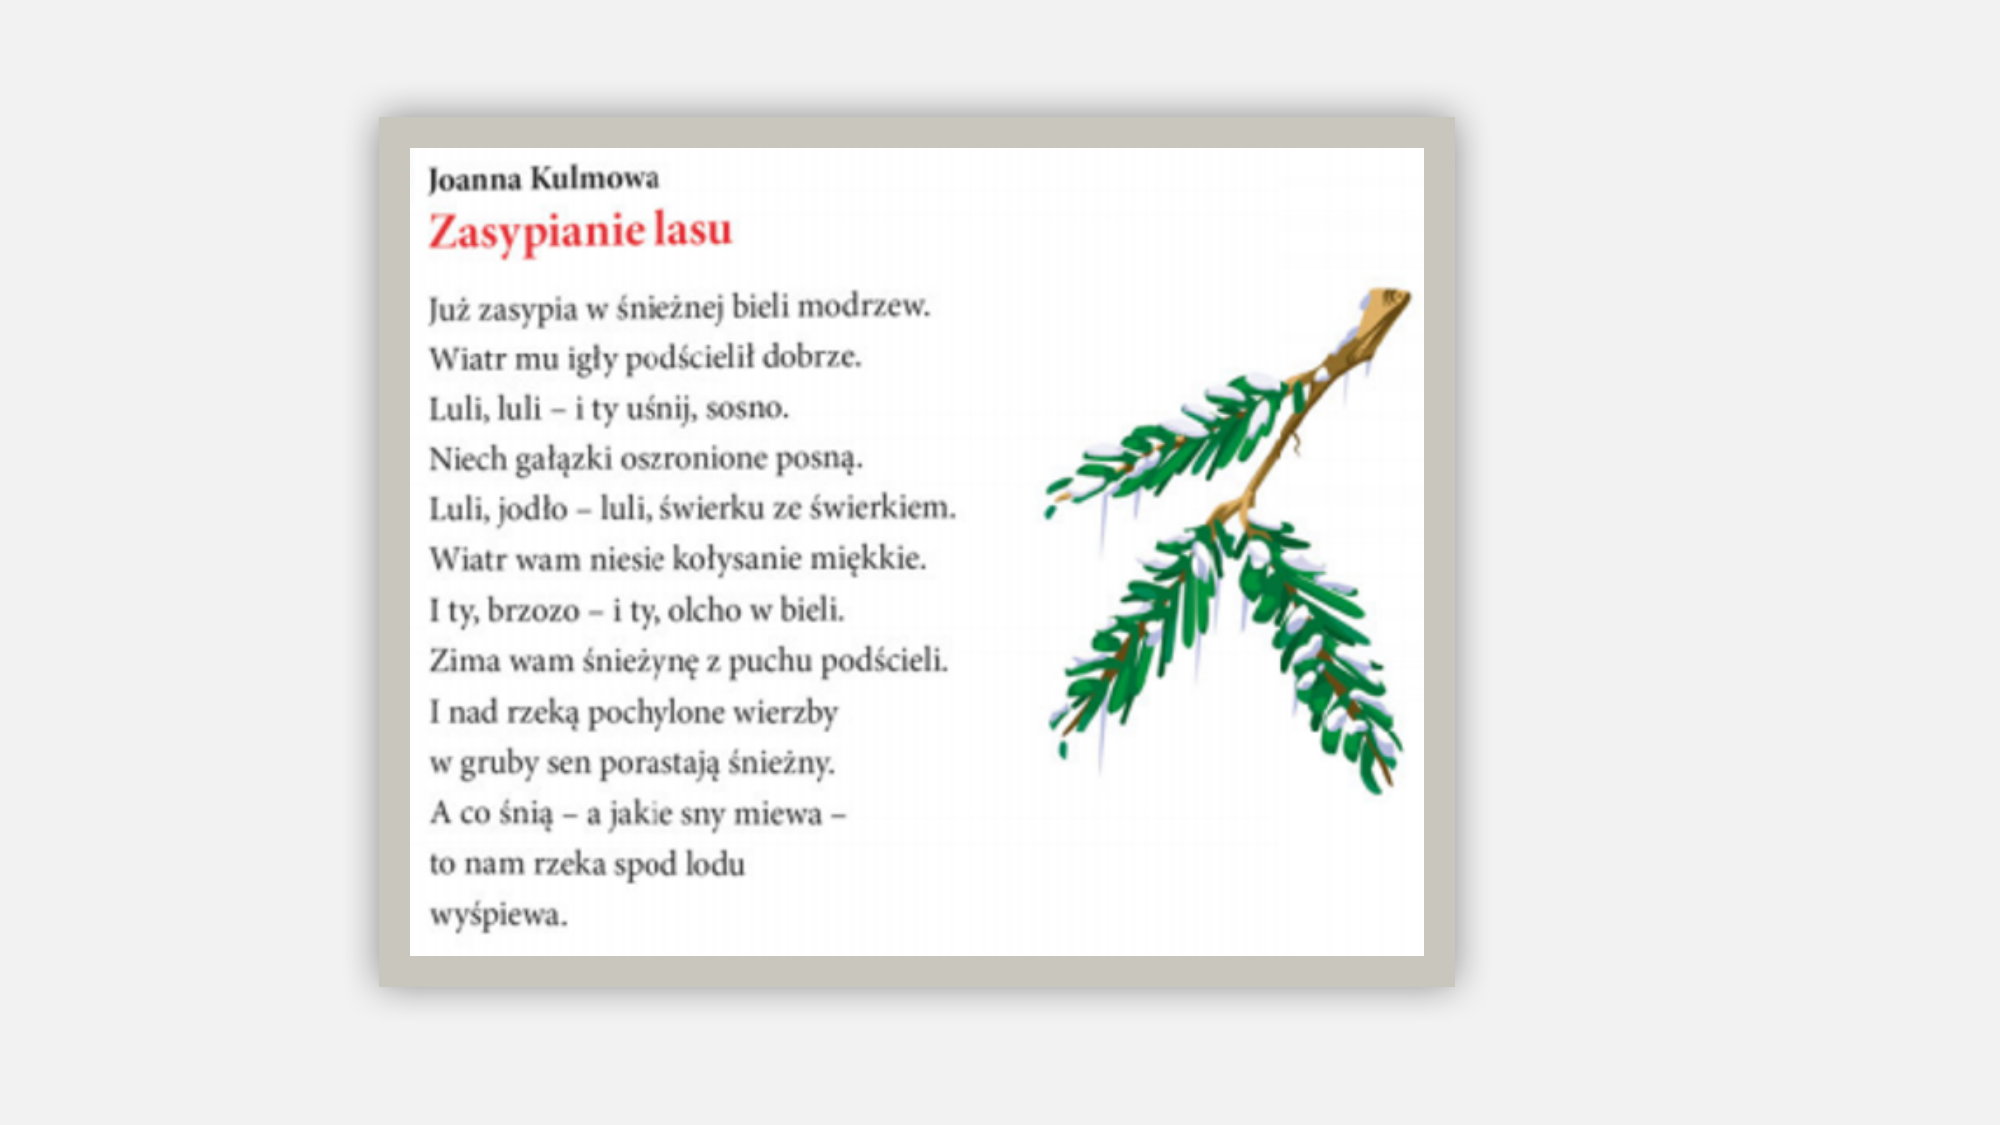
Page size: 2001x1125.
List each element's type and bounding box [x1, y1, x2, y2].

picture [409, 148, 1424, 957]
